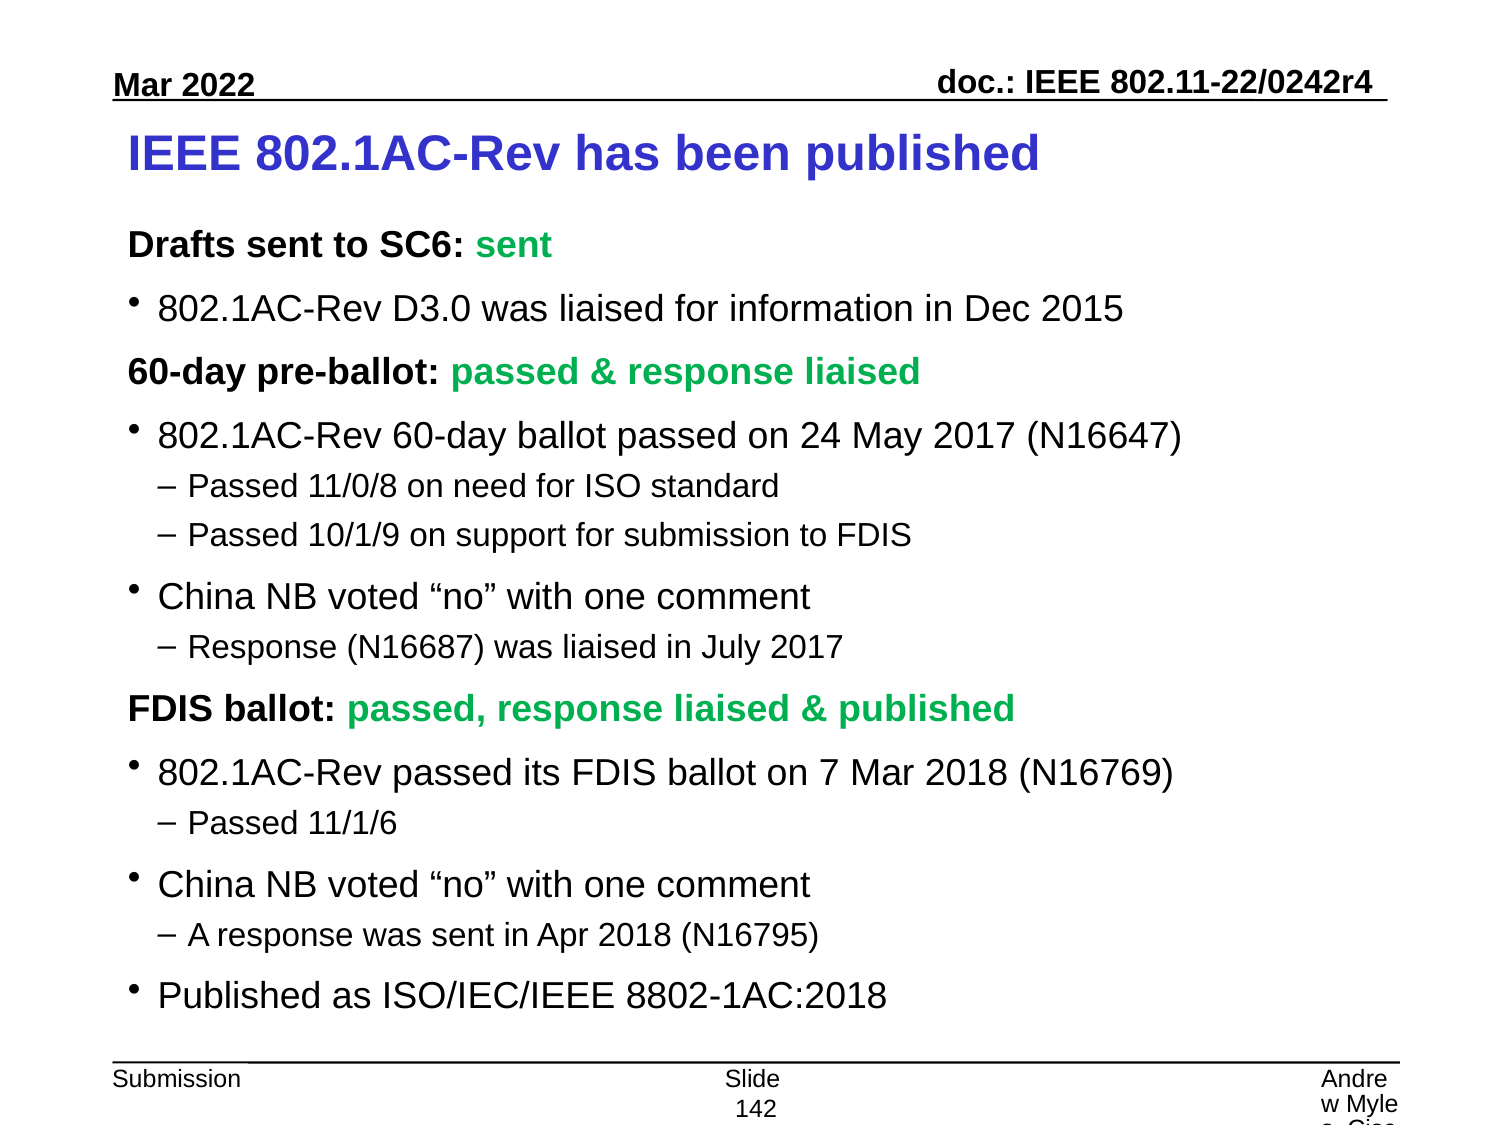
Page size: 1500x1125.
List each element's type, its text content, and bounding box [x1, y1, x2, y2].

footer Andrew Myles, Cisco [1320, 1061, 1402, 1093]
list Drafts sent to SC6: sent 802.1AC-Rev D3.0 was liaised for information in Dec 2015 60-day pre-ballot: passed & response liaised 802.1AC-Rev 60-day ballot passed on 24 May 2017 (N16647) Passed 11/0/8 on need for ISO standard Passed 10/1/9 on support for submission to FDIS China NB voted “no” with one comment Response (N16687) was liaised in July 2017 FDIS ballot: passed, response liaised & published 802.1AC-Rev passed its FDIS ballot on 7 Mar 2018 (N16769) Passed 11/1/6 China NB voted “no” with one comment A response was sent in Apr 2018 (N16795) Published as ISO/IEC/IEEE 8802-1AC:2018 [112, 212, 1388, 888]
slide_number Slide 142 [709, 1061, 803, 1093]
title IEEE 802.1AC-Rev has been published [112, 112, 1388, 212]
